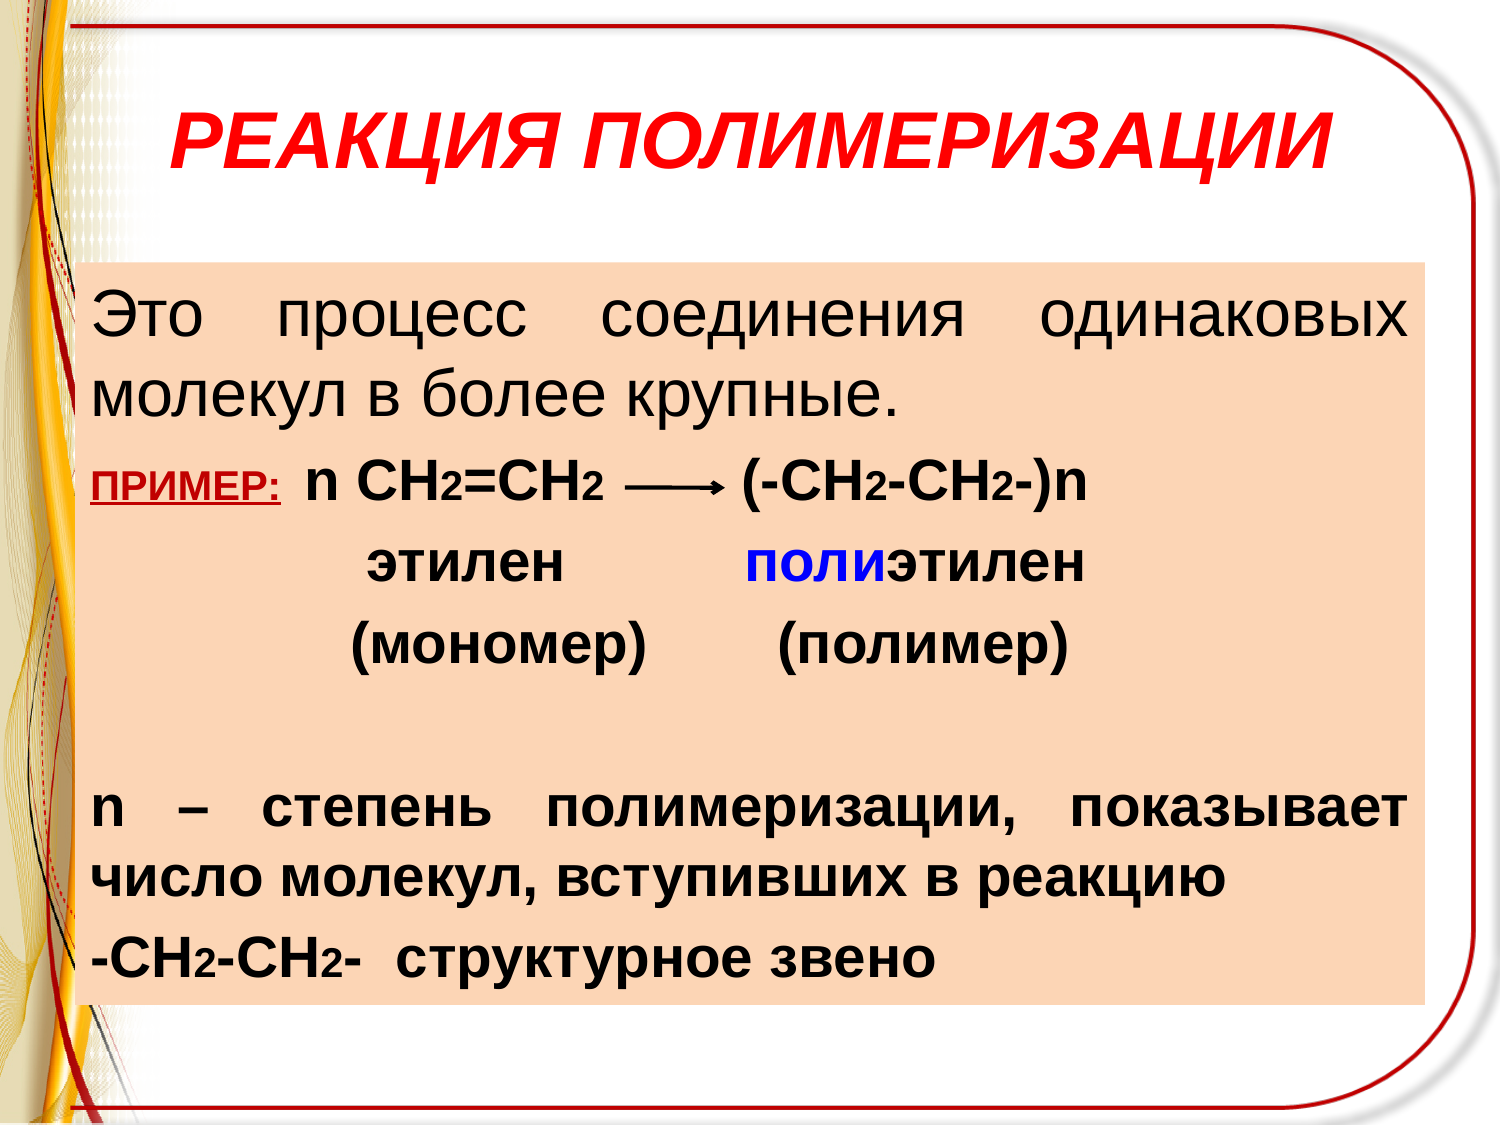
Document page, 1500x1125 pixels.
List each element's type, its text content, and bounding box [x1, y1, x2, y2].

list Это процесс соединения одинаковых молекул в более крупные. ПРИМЕР: n CH2=CH2 (-CH2-CH2-)n этилен полиэтилен (мономер) (полимер) n – степень полимеризации, показывает число молекул, вступивших в реакцию -CH2-CH2- структурное звено [75, 262, 1425, 1005]
title РЕАКЦИЯ ПОЛИМЕРИЗАЦИИ [76, 42, 1427, 231]
picture [0, 0, 1477, 1125]
